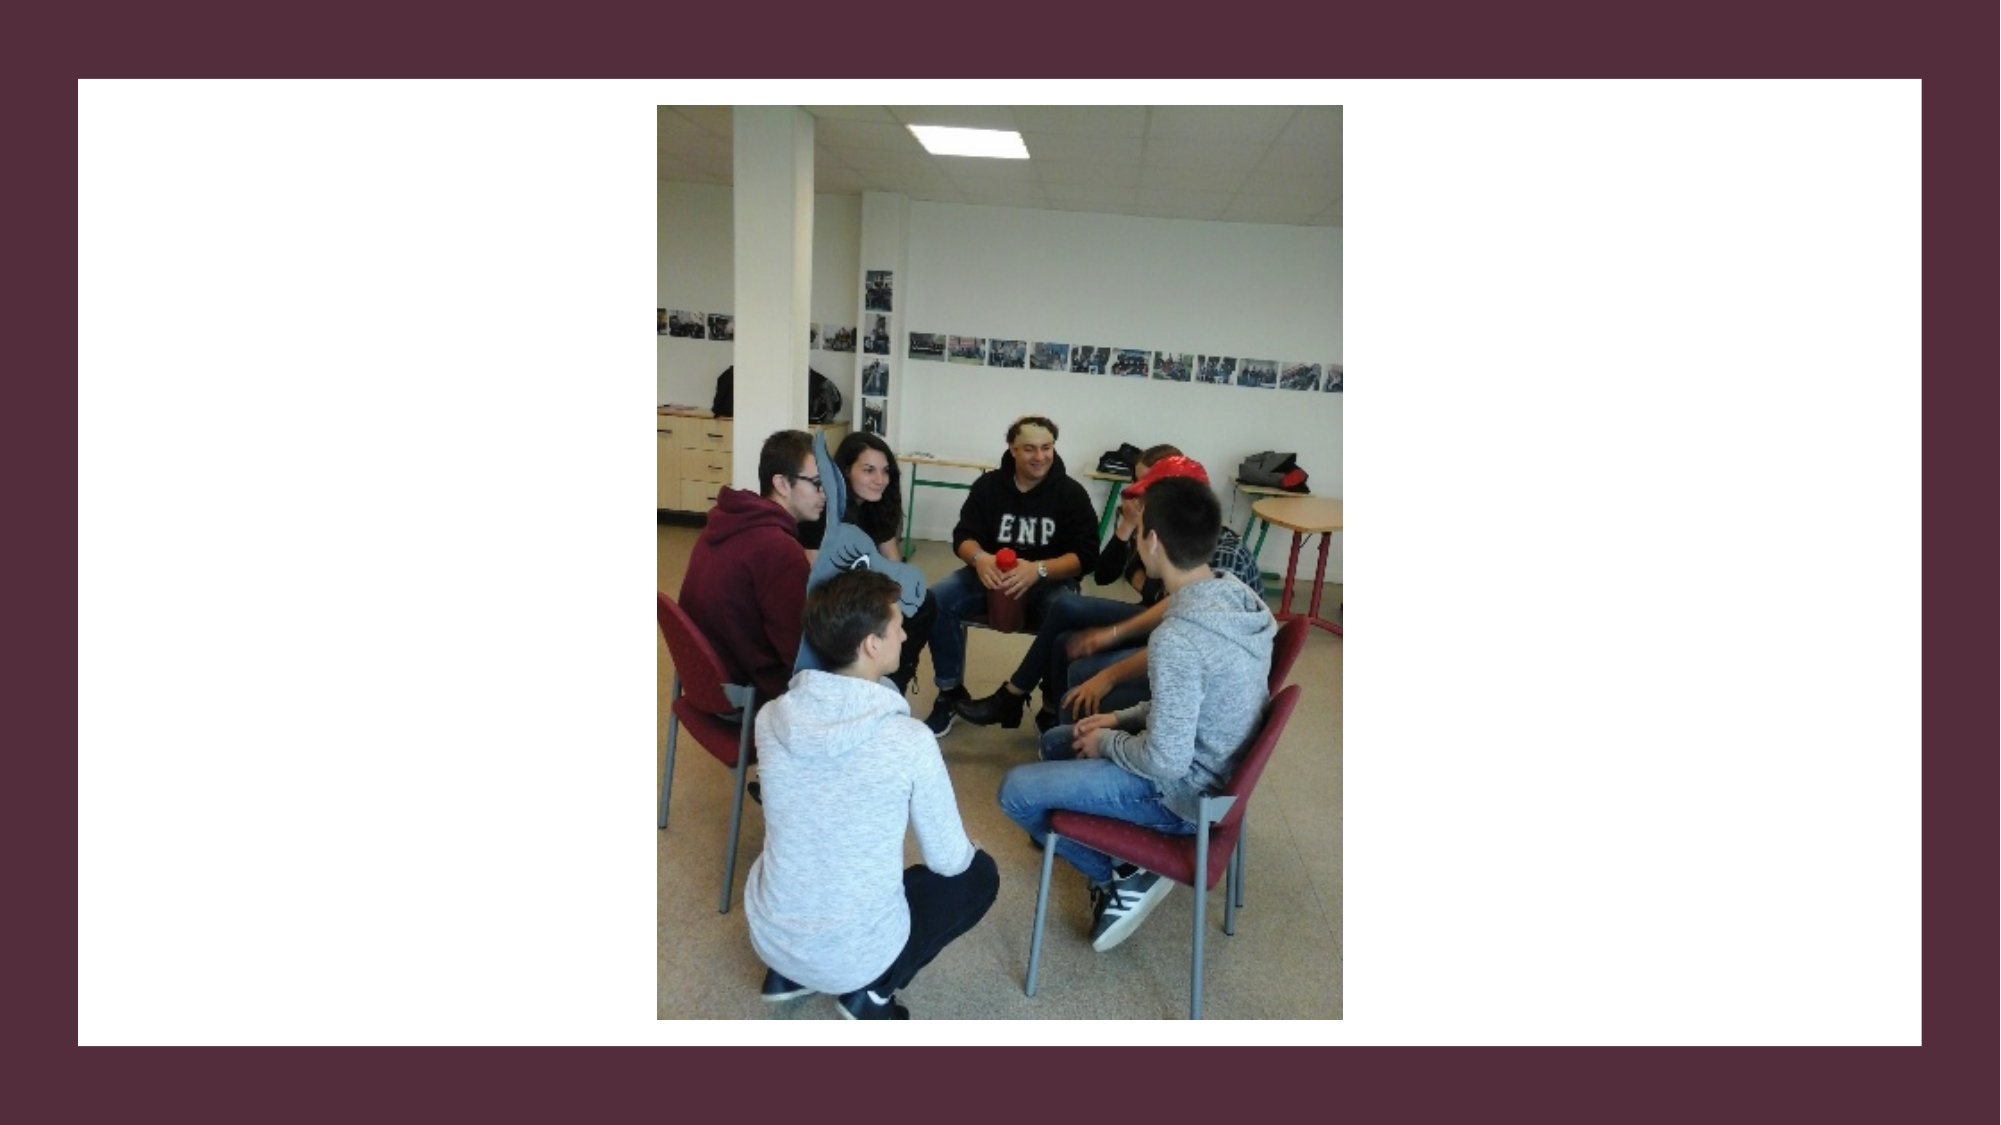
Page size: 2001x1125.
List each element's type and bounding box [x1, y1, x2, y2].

text_box [77, 78, 1923, 1047]
text_box [0, 0, 2000, 1125]
picture [657, 105, 1343, 1020]
